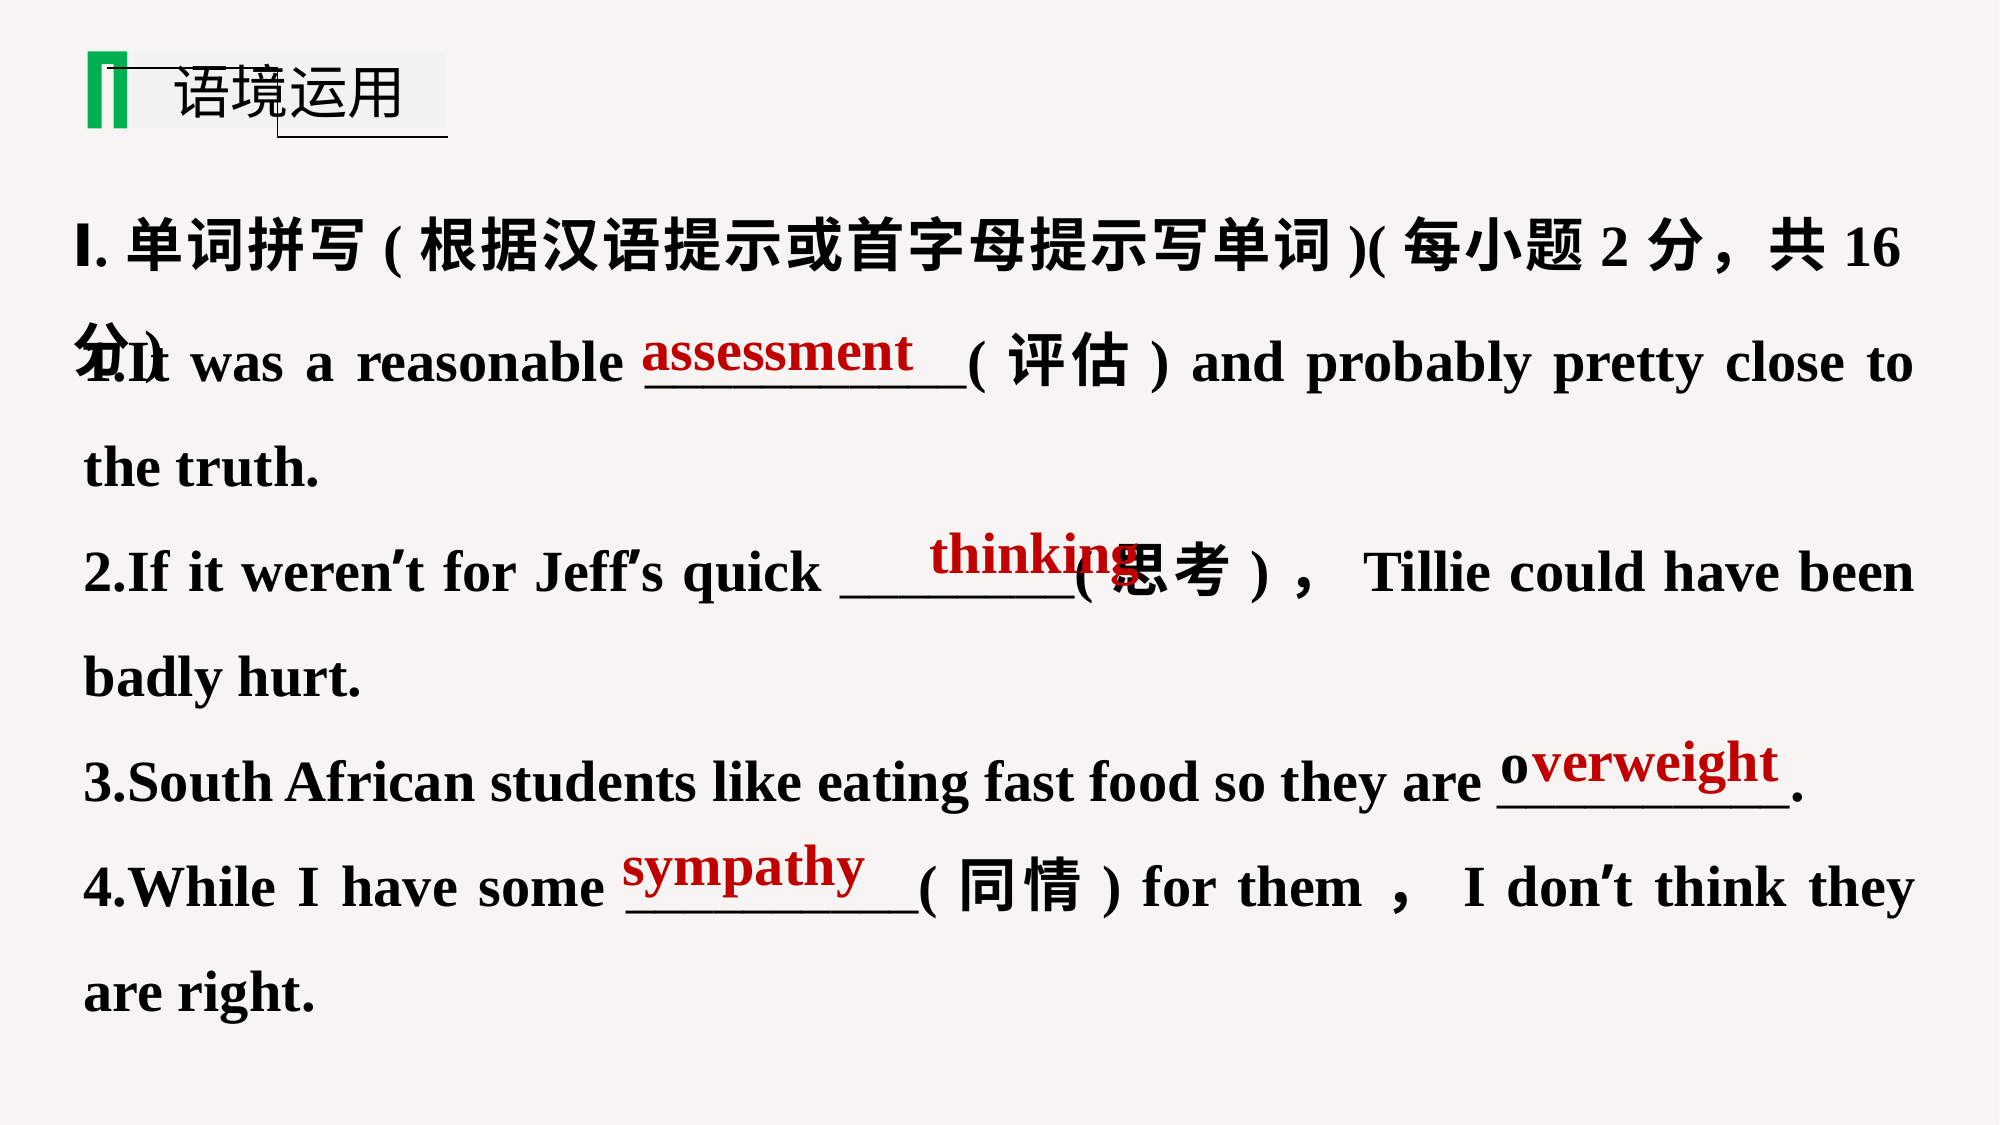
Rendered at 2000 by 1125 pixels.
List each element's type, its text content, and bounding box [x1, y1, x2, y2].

text_box o [1485, 718, 1545, 803]
text_box assessment [626, 304, 929, 390]
text_box thinking [914, 508, 1156, 593]
text_box sympathy [607, 819, 881, 905]
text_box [87, 47, 448, 138]
text_box Ⅰ.单词拼写(根据汉语提示或首字母提示写单词)(每小题2分，共16分) [63, 163, 1936, 278]
text_box 1.It was a reasonable ___________(评估) and probably pretty close to the truth. 2.If it weren’t for Jeff’s quick ________(思考)，Tillie could have been badly hurt. 3.South African students like eating fast food so they are __________. 4.While I have some __________(同情) for them，I don’t think they are right. [63, 278, 1936, 1033]
text_box verweight [1518, 715, 1794, 800]
